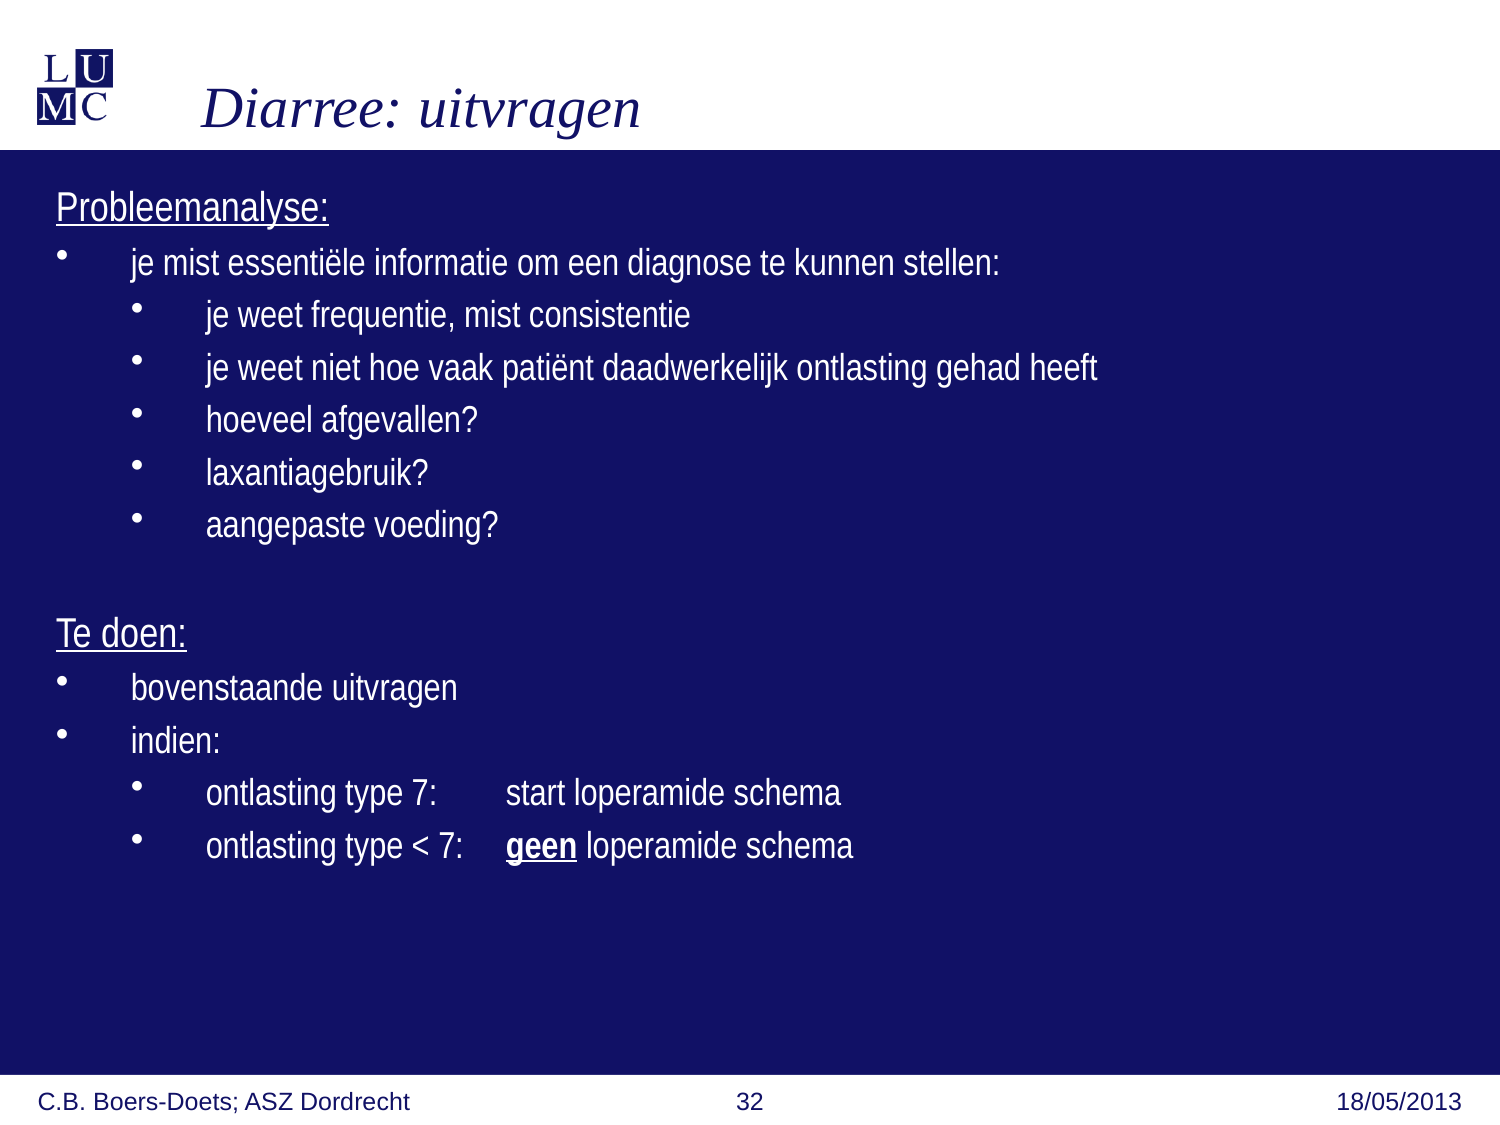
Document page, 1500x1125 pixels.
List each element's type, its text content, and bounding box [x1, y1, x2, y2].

picture [37, 49, 113, 125]
text_box Diarree: uitvragen [187, 20, 1164, 141]
slide_number 32 [699, 1074, 800, 1125]
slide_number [825, 1074, 1463, 1125]
text_box Probleemanalyse: je mist essentiële informatie om een diagnose te kunnen stellen: je weet frequentie, mist consistentie je weet niet hoe vaak patiënt daadwerkelijk ontlasting gehad heeft hoeveel afgevallen? laxantiagebruik? aangepaste voeding? Te doen: bovenstaande uitvragen indien: ontlasting type 7: start loperamide schema ontlasting type < 7: geen loperamide schema [41, 172, 1500, 958]
footer C.B. Boers-Doets; ASZ Dordrecht [37, 1074, 675, 1125]
